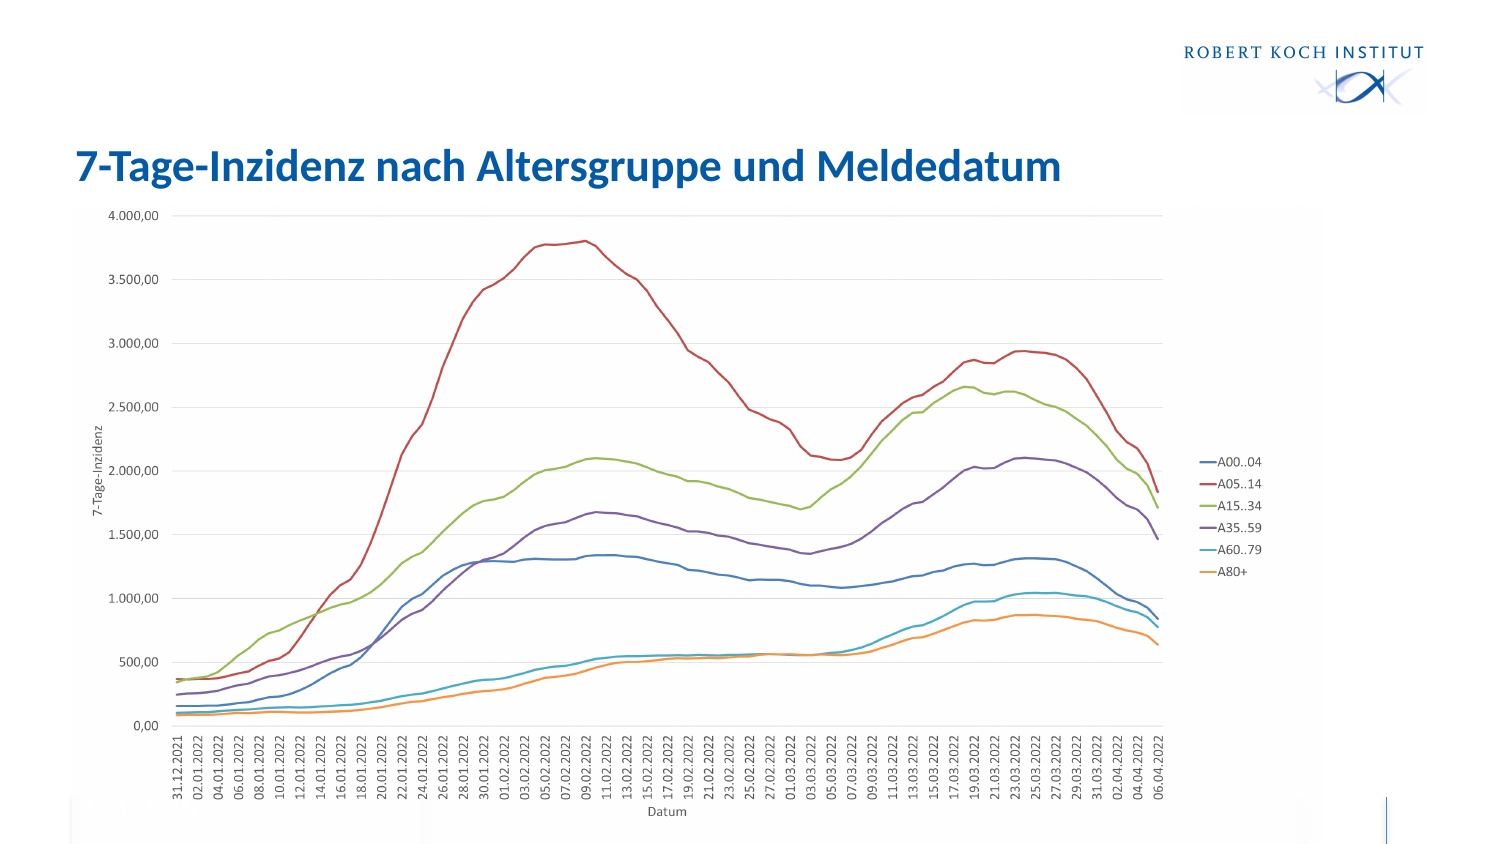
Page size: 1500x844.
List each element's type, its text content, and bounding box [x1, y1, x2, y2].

picture [1178, 40, 1430, 114]
picture [71, 201, 1326, 844]
title 7-Tage-Inzidenz nach Altersgruppe und Meldedatum [75, 104, 1385, 222]
